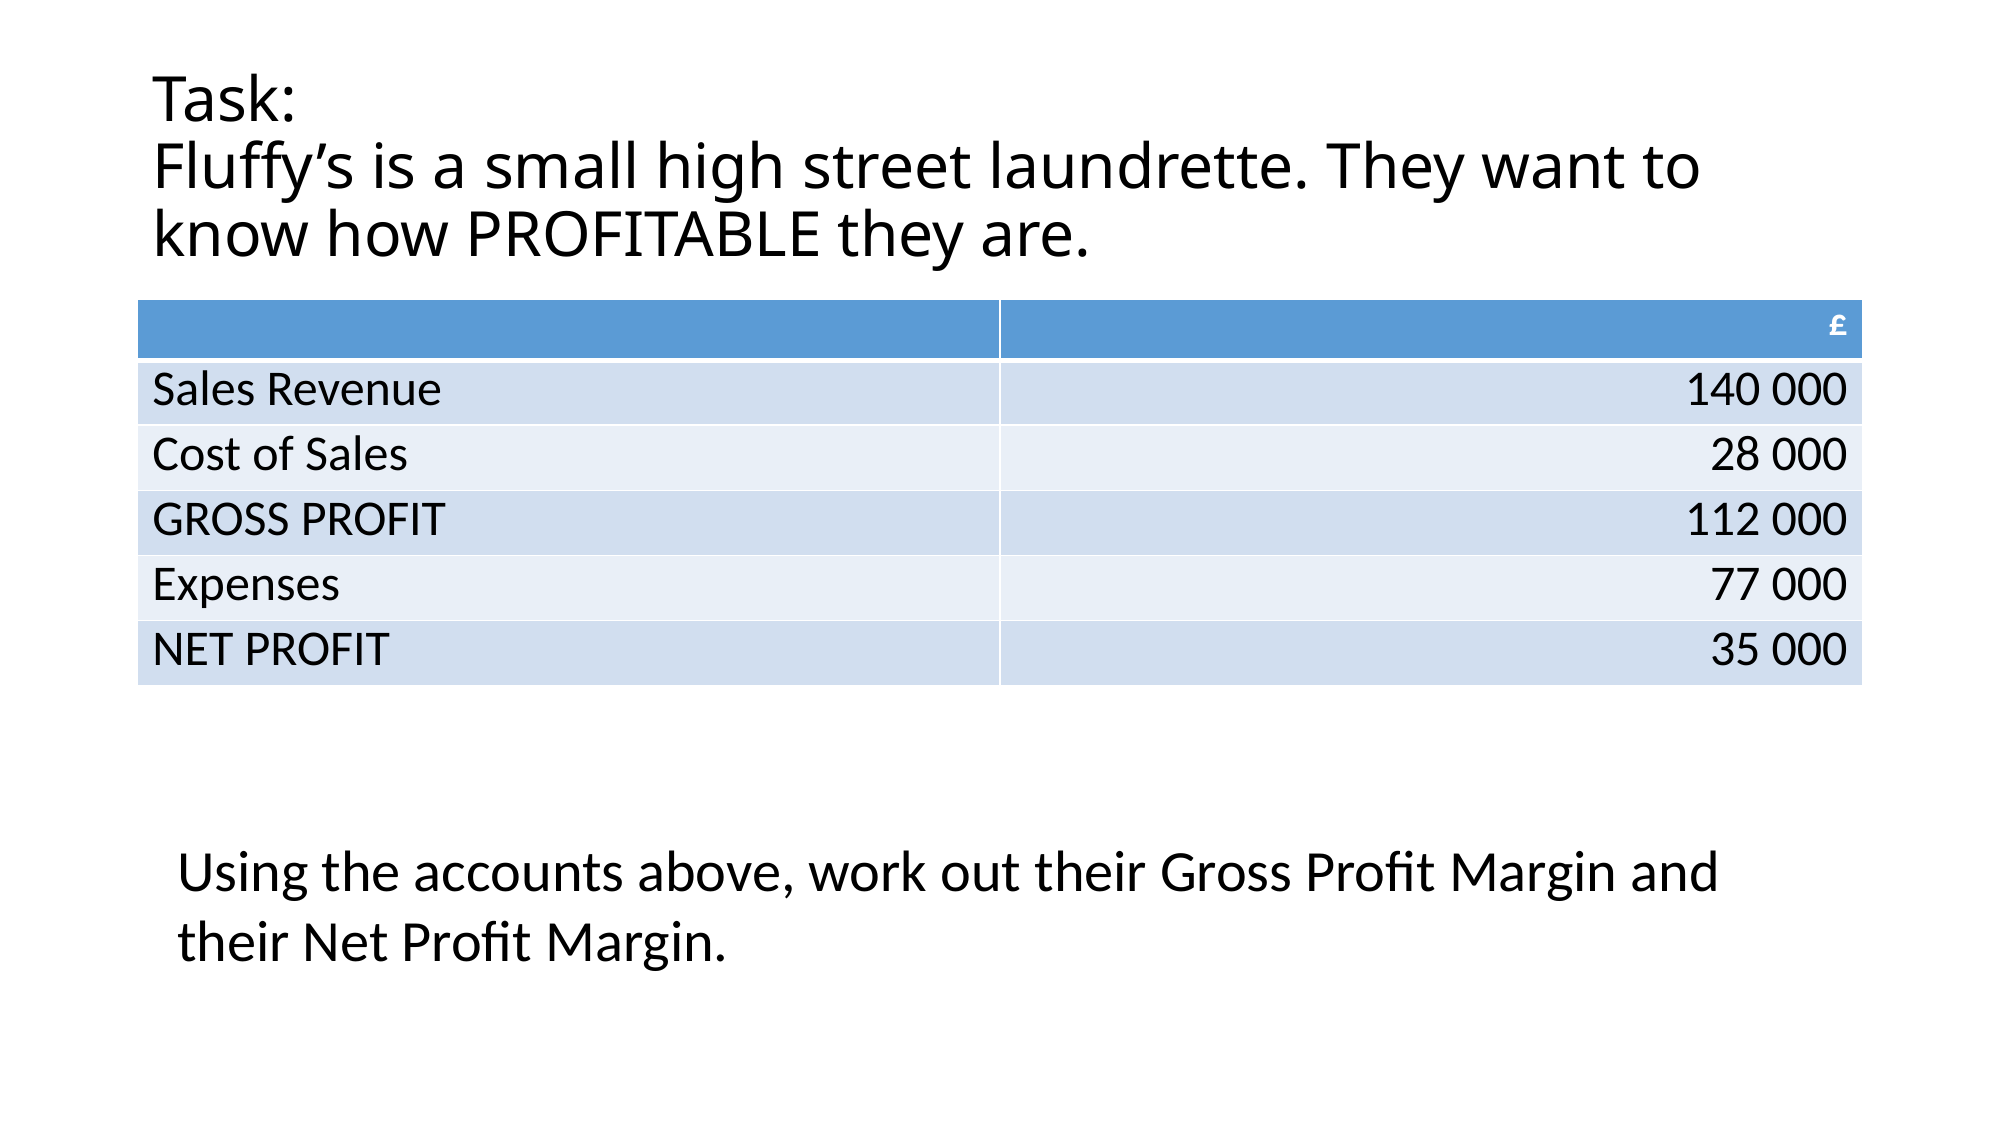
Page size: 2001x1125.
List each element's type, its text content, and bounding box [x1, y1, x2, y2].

table_cell NET PROFIT [138, 621, 999, 685]
table_cell Expenses [138, 556, 999, 620]
title Task: Fluffy’s is a small high street laundrette. They want to know how PROFITABLE they are. [137, 59, 1863, 278]
table_cell Sales Revenue [138, 363, 999, 424]
table_header [138, 300, 999, 358]
table_cell 28 000 [1001, 426, 1862, 490]
table_header £ [1001, 300, 1862, 358]
text_box Using the accounts above, work out their Gross Profit Margin and their Net Profit Margin. [162, 826, 1838, 981]
table_cell GROSS PROFIT [138, 491, 999, 555]
table_cell Cost of Sales [138, 426, 999, 490]
table_cell 35 000 [1001, 621, 1862, 685]
table_cell 112 000 [1001, 491, 1862, 555]
table_cell 77 000 [1001, 556, 1862, 620]
table_cell 140 000 [1001, 363, 1862, 424]
